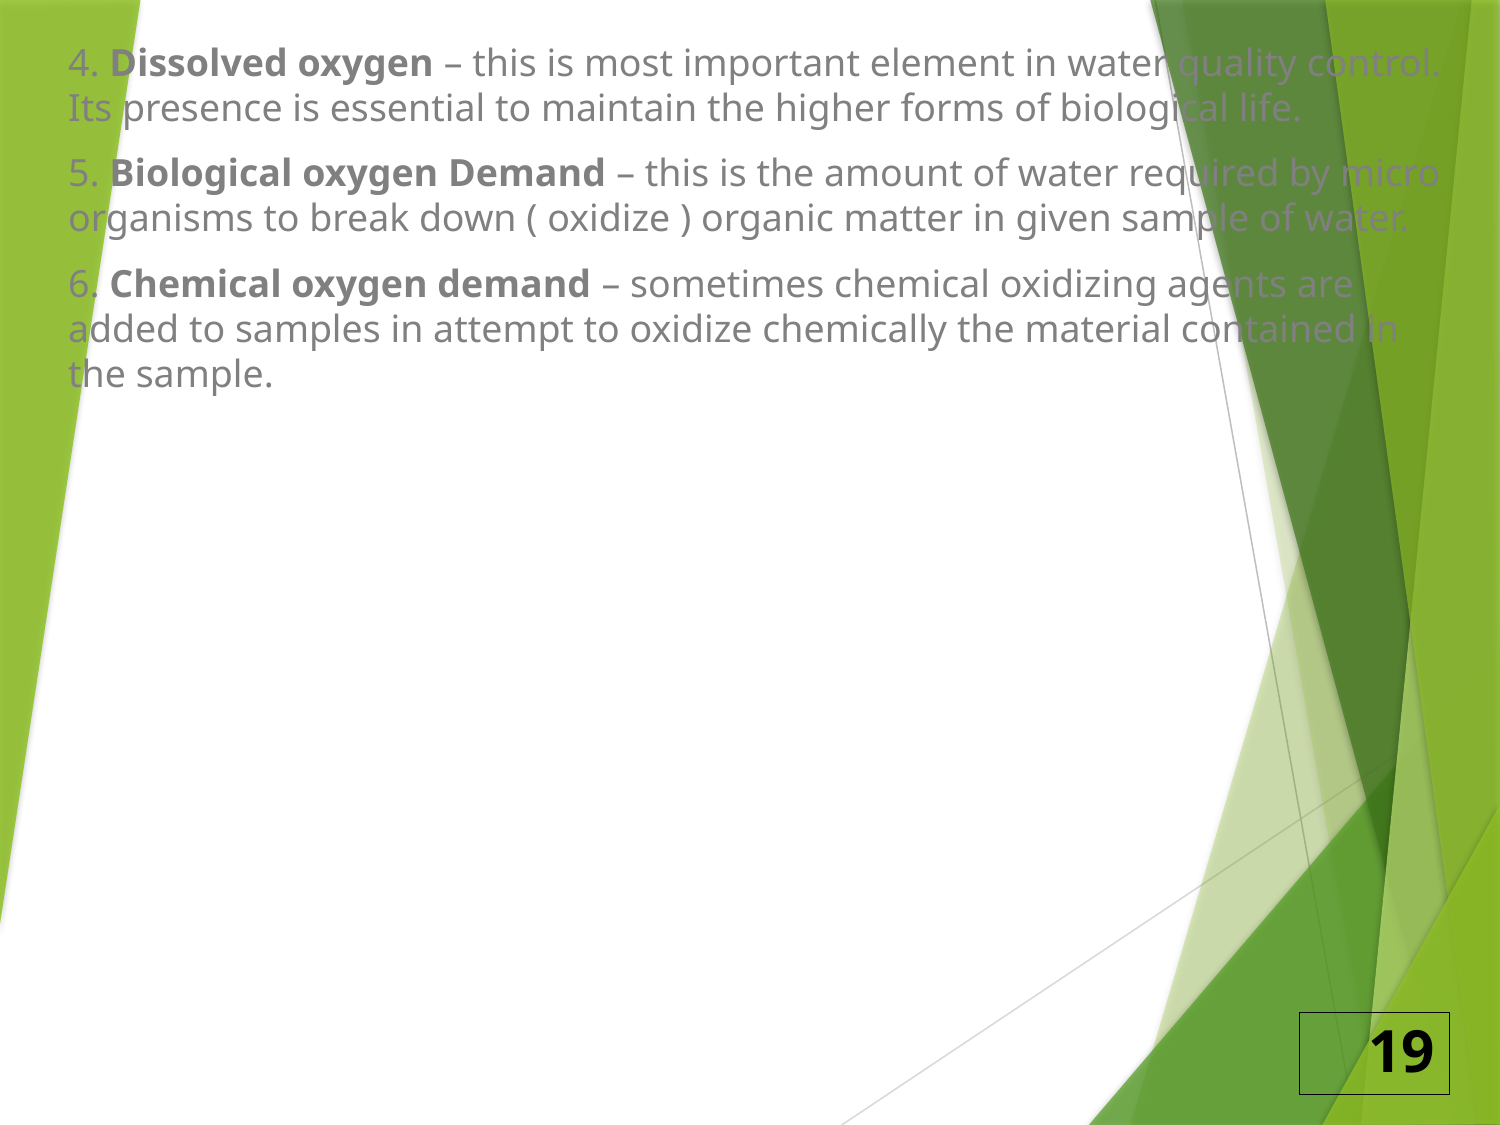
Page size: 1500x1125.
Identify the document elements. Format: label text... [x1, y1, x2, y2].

subtitle 4. Dissolved oxygen – this is most important element in water quality control. Its presence is essential to maintain the higher forms of biological life. 5. Biological oxygen Demand – this is the amount of water required by micro organisms to break down ( oxidize ) organic matter in given sample of water. 6. Chemical oxygen demand – sometimes chemical oxidizing agents are added to samples in attempt to oxidize chemically the material contained in the sample. [53, 31, 1459, 1083]
slide_number 19 [1299, 1012, 1450, 1095]
